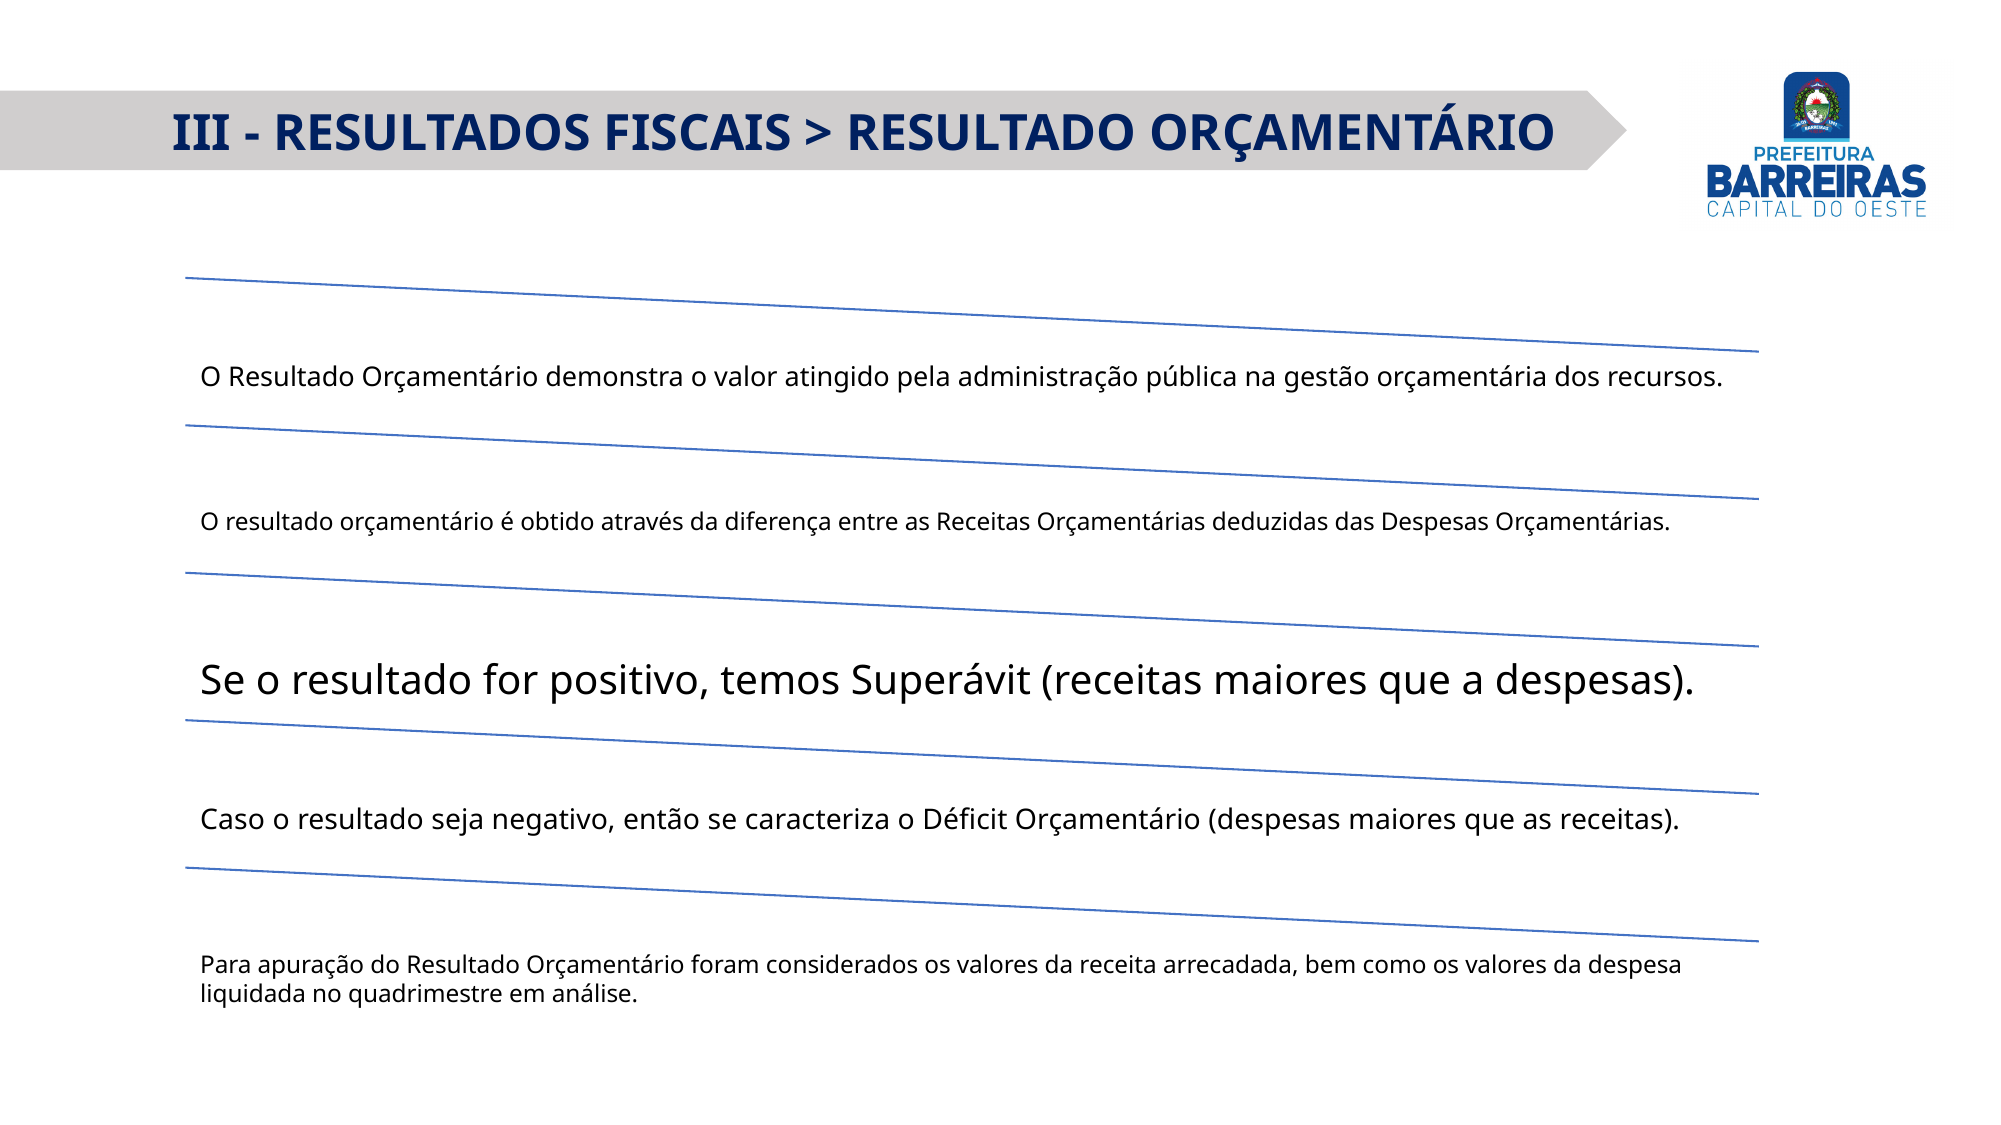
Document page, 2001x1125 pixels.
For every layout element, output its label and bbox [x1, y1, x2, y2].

text_box [0, 90, 1628, 230]
text_box [185, 277, 1759, 1016]
text_box [104, 50, 1681, 201]
picture [1679, 59, 1954, 231]
